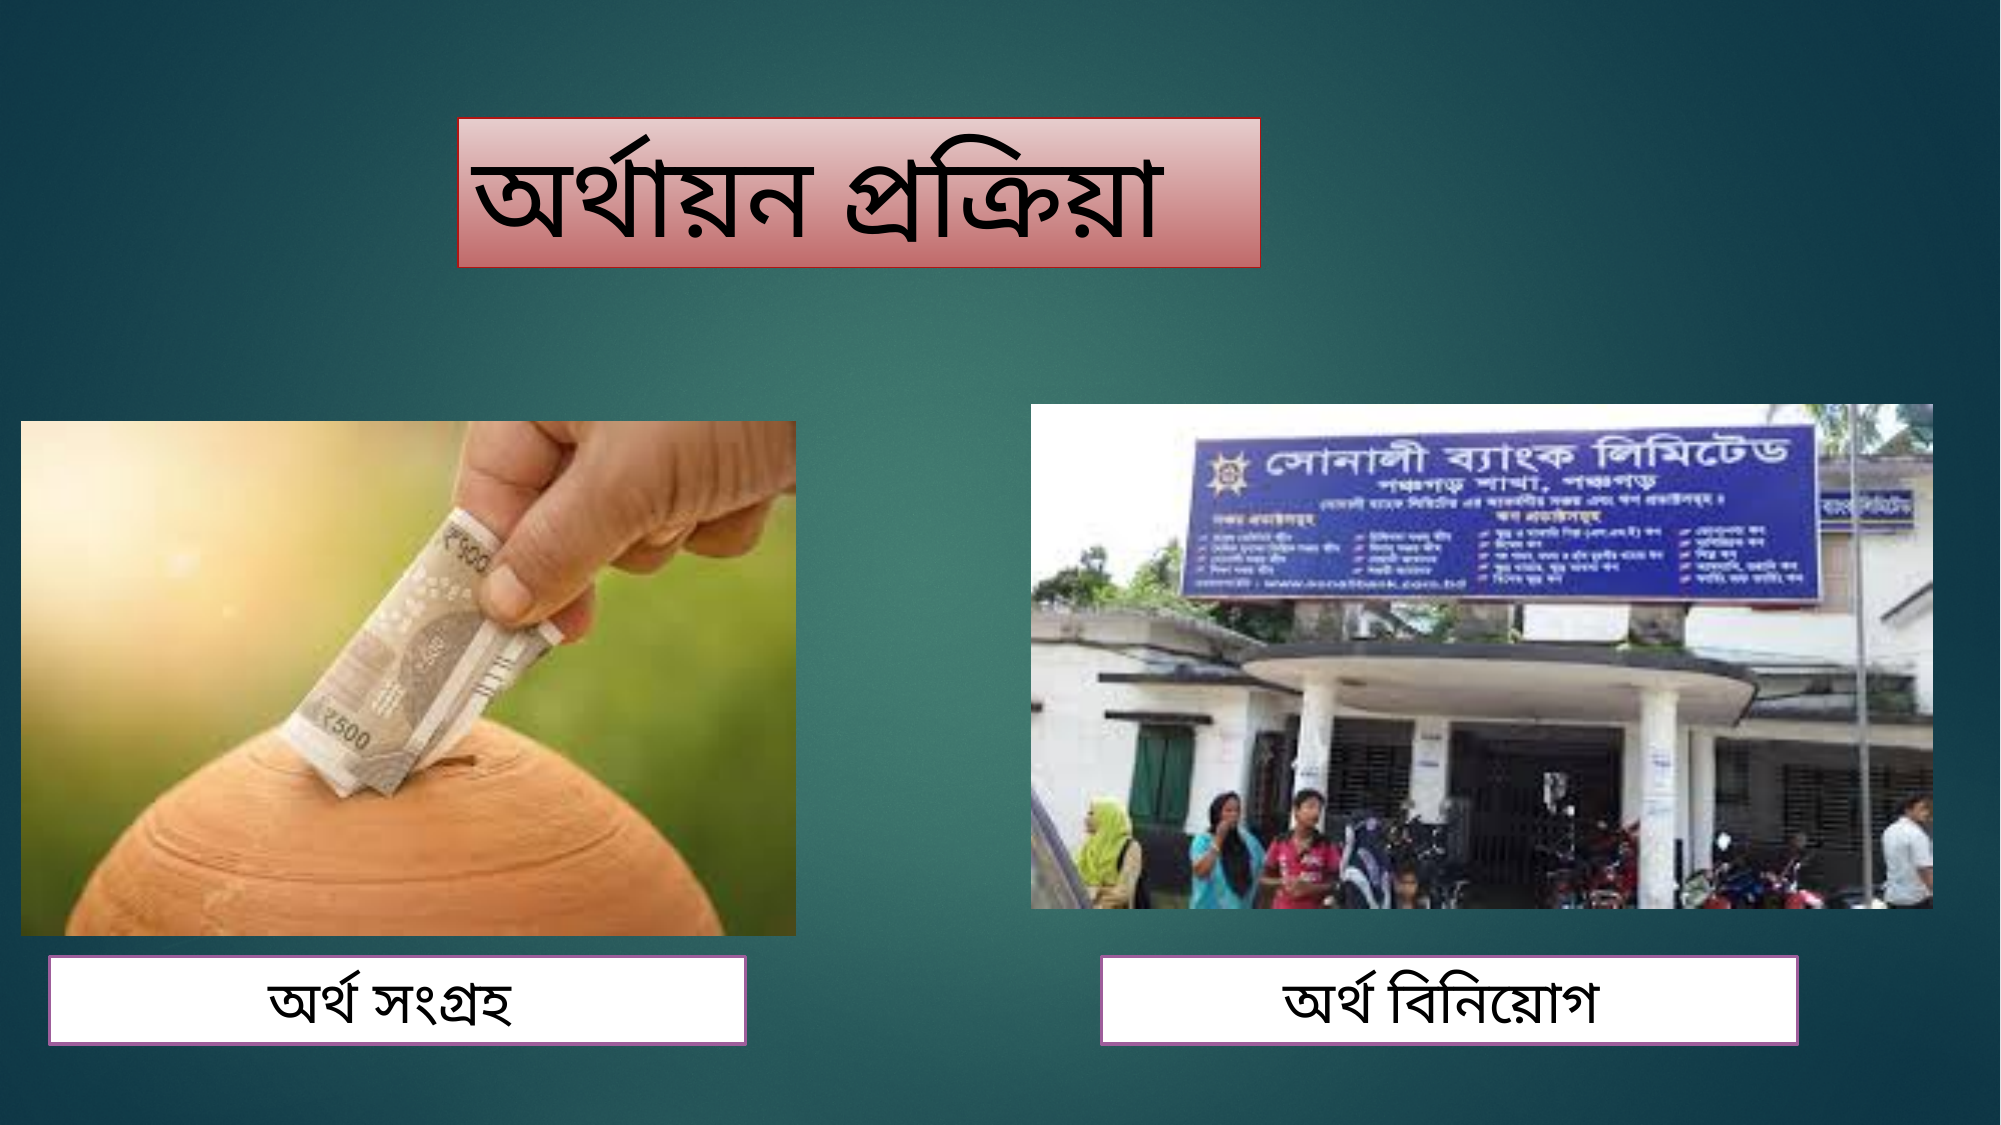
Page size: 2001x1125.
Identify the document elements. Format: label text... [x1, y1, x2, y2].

text_box অর্থ সংগ্রহ [48, 955, 747, 1046]
picture [1030, 404, 1933, 910]
text_box অর্থ বিনিয়োগ [1100, 955, 1799, 1046]
picture [21, 420, 796, 936]
text_box অর্থায়ন প্রক্রিয়া [457, 117, 1261, 268]
